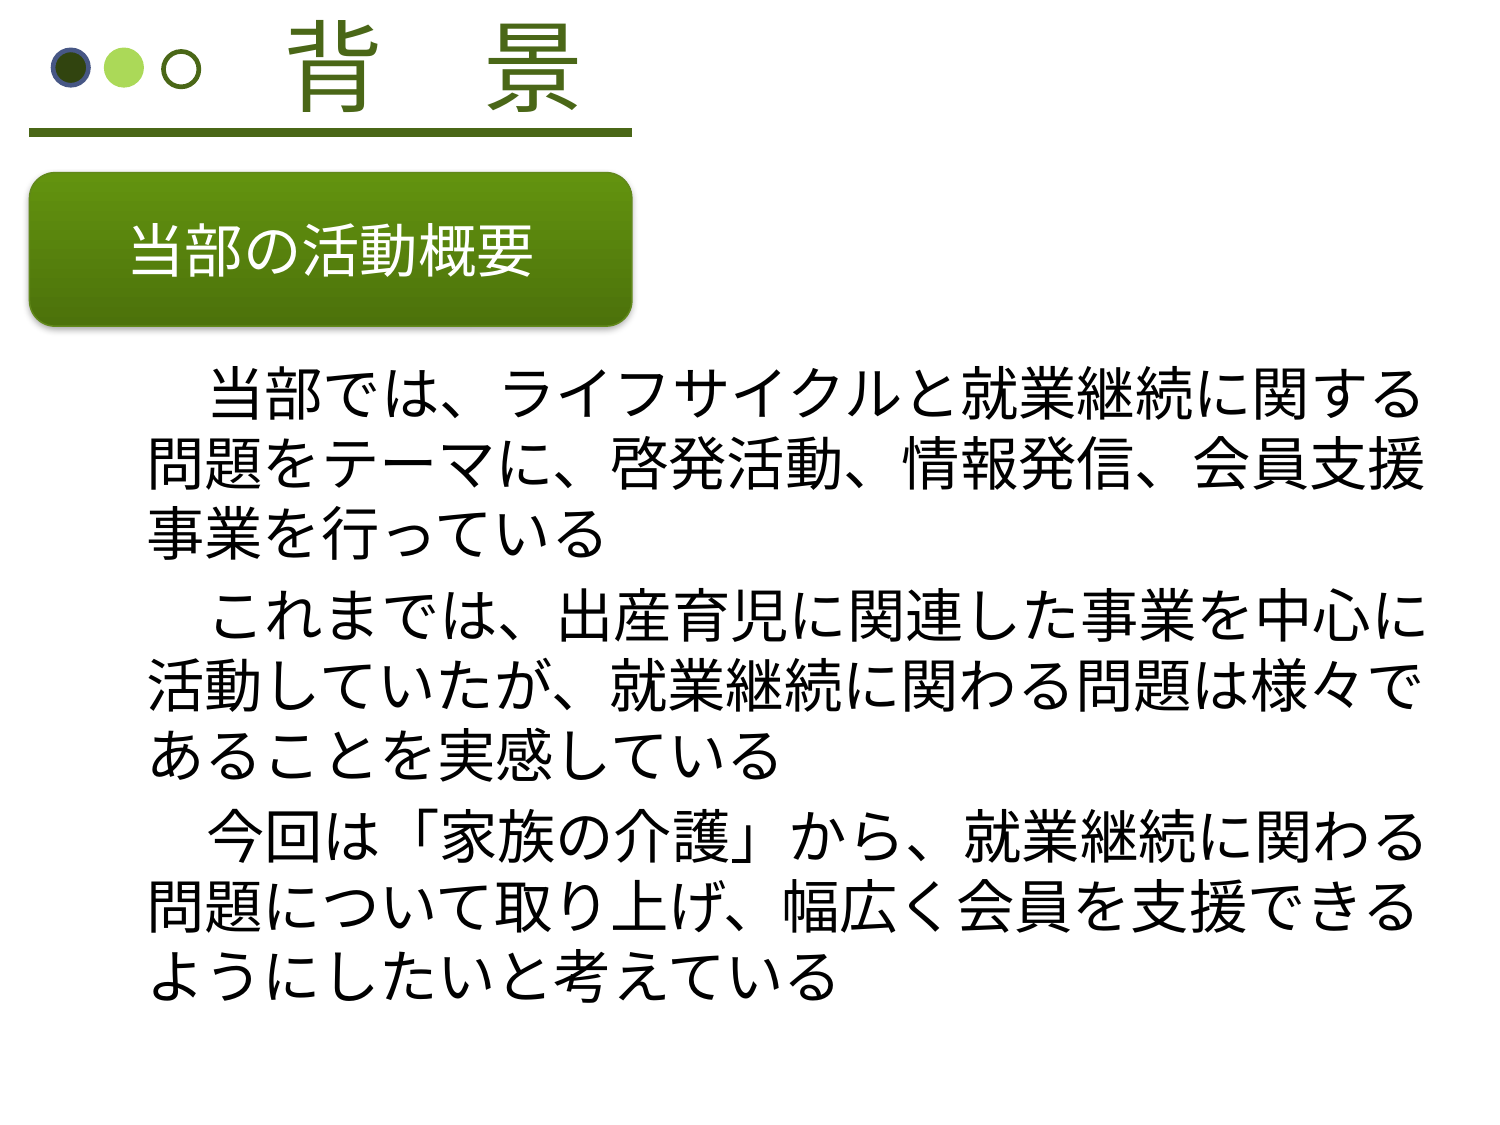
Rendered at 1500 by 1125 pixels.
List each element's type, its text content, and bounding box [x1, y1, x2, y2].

text_box [161, 49, 202, 90]
text_box [103, 47, 144, 88]
title 背 景 [129, 0, 739, 133]
list 当部では、ライフサイクルと就業継続に関する問題をテーマに、啓発活動、情報発信、会員支援事業を行っている これまでは、出産育児に関連した事業を中心に活動していたが、就業継続に関わる問題は様々であることを実感している 今回は「家族の介護」から、就業継続に関わる問題について取り上げ、幅広く会員を支援できるようにしたいと考えている [74, 349, 1459, 1125]
text_box [50, 47, 91, 88]
text_box 当部の活動概要 [28, 171, 633, 327]
